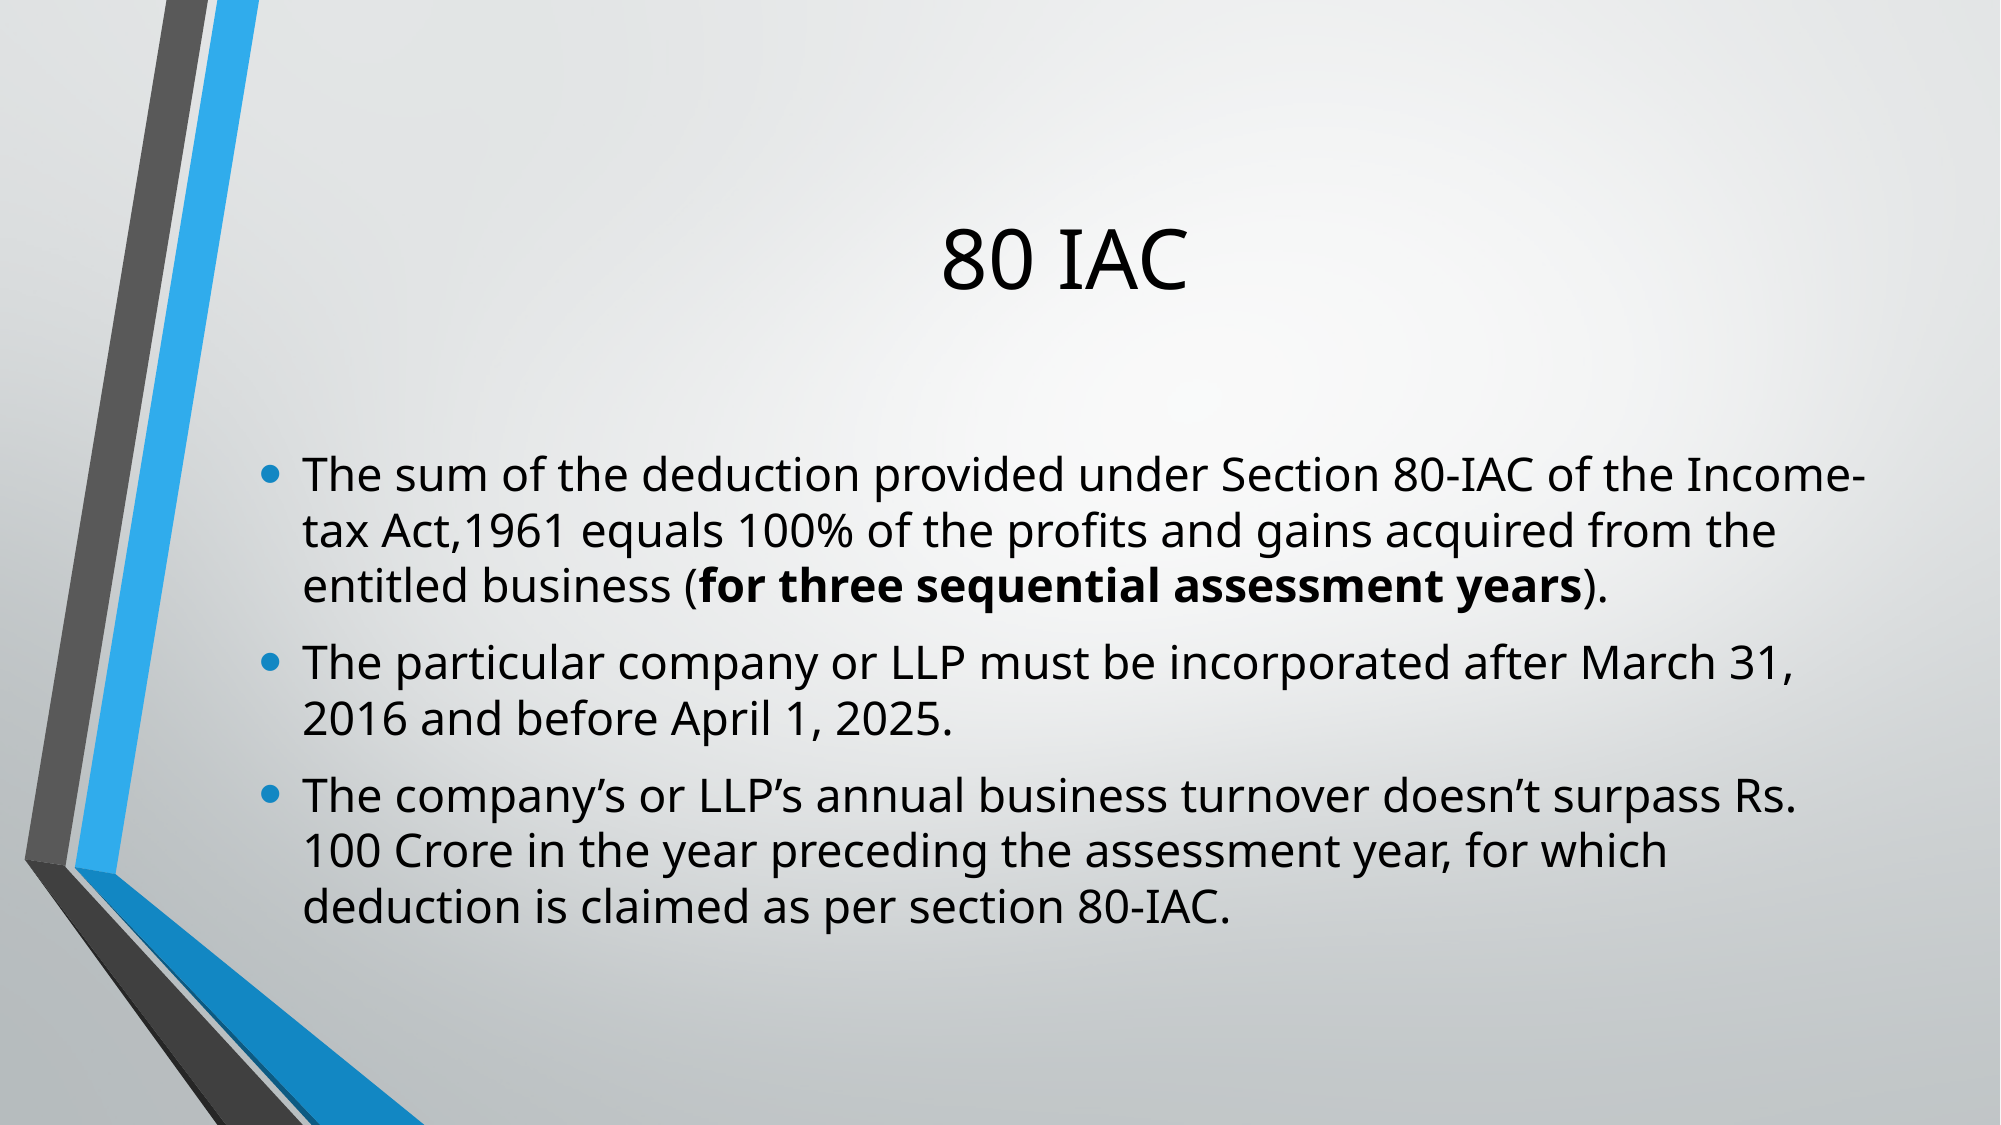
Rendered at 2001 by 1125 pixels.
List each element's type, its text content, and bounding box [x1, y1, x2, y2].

title 80 IAC [243, 112, 1887, 400]
list The sum of the deduction provided under Section 80-IAC of the Income-tax Act,1961 equals 100% of the profits and gains acquired from the entitled business (for three sequential assessment years). The particular company or LLP must be incorporated after March 31, 2016 and before April 1, 2025. The company’s or LLP’s annual business turnover doesn’t surpass Rs. 100 Crore in the year preceding the assessment year, for which deduction is claimed as per section 80-IAC. [243, 437, 1887, 950]
